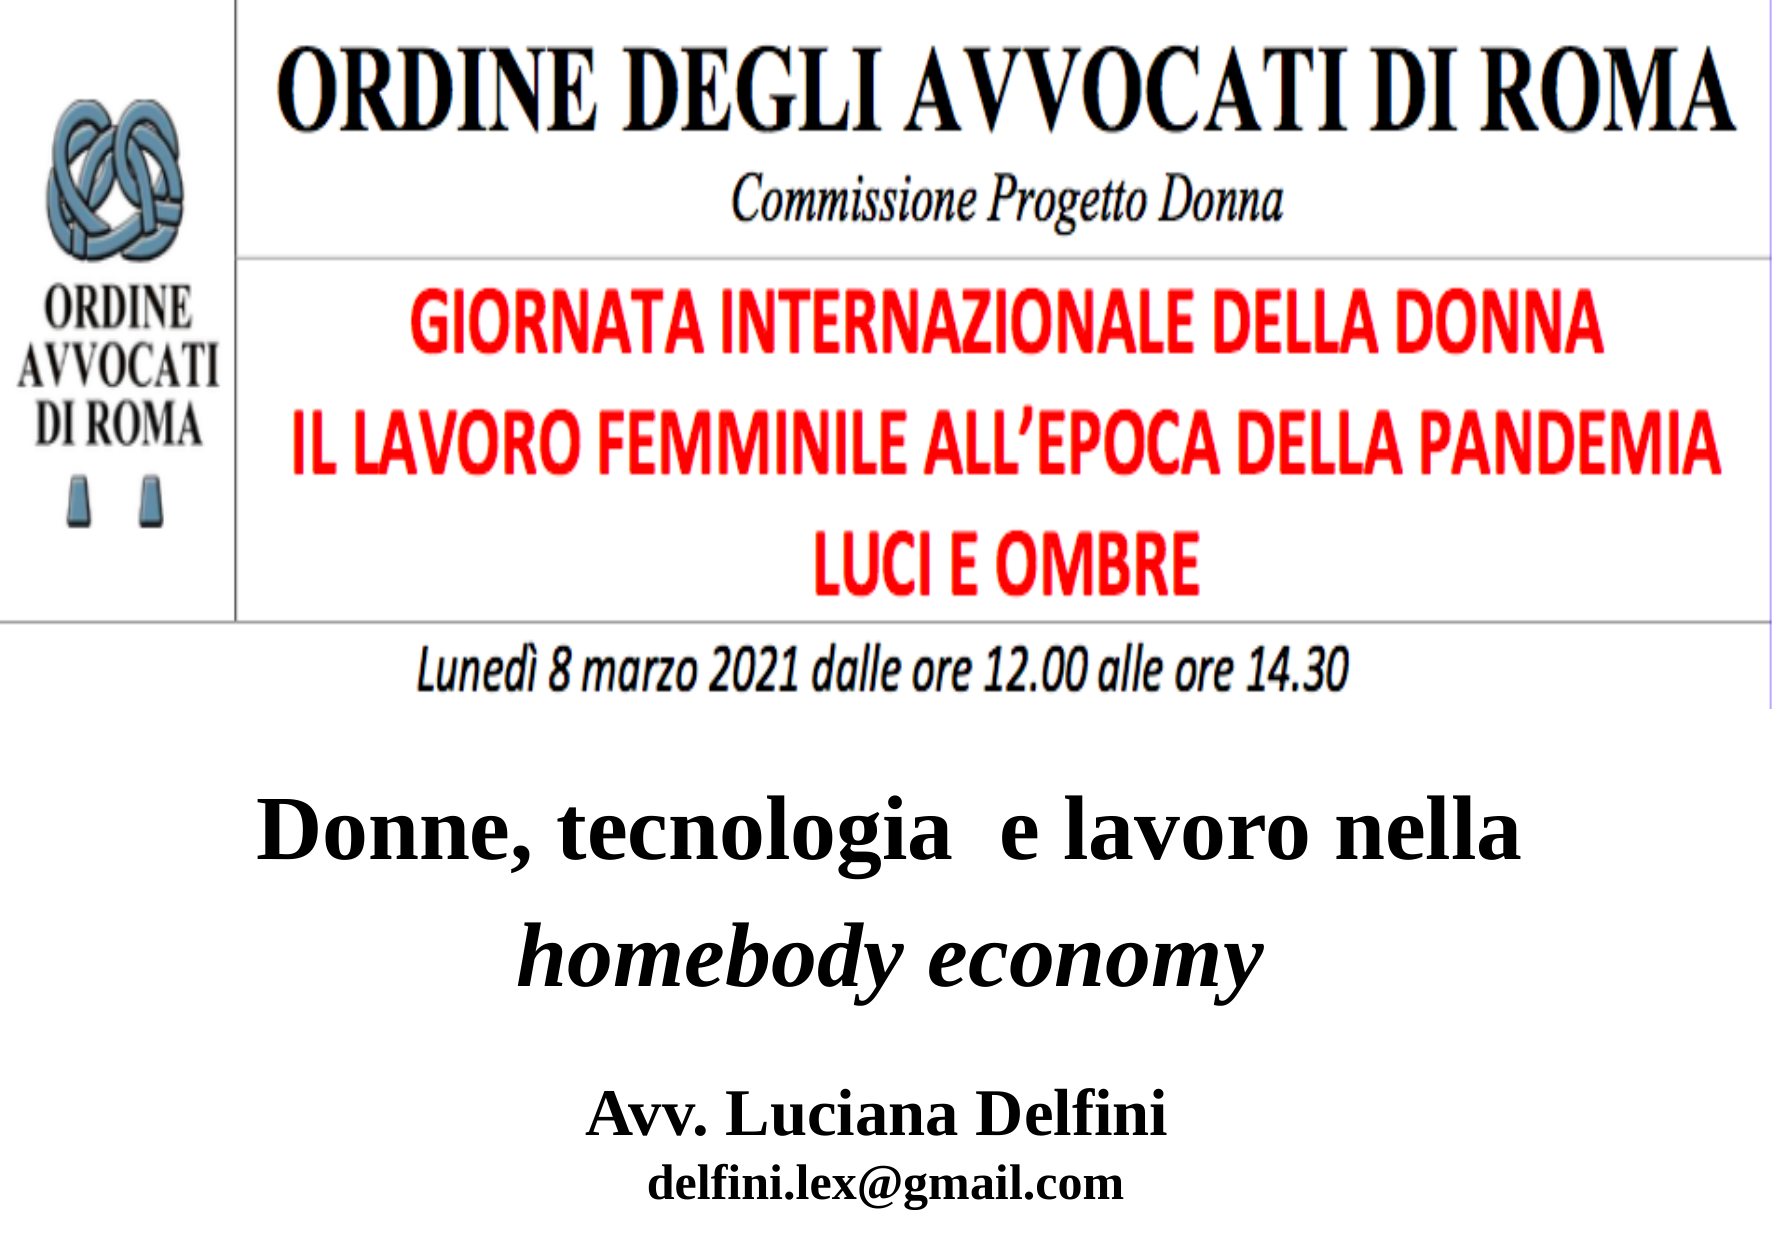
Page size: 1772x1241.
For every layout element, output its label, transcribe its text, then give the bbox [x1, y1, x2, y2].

text_box Avv. Luciana Delfini delfini.lex@gmail.com [0, 981, 1772, 1217]
picture [0, 0, 1772, 709]
text_box Donne, tecnologia e lavoro nella homebody economy [48, 744, 1733, 1012]
